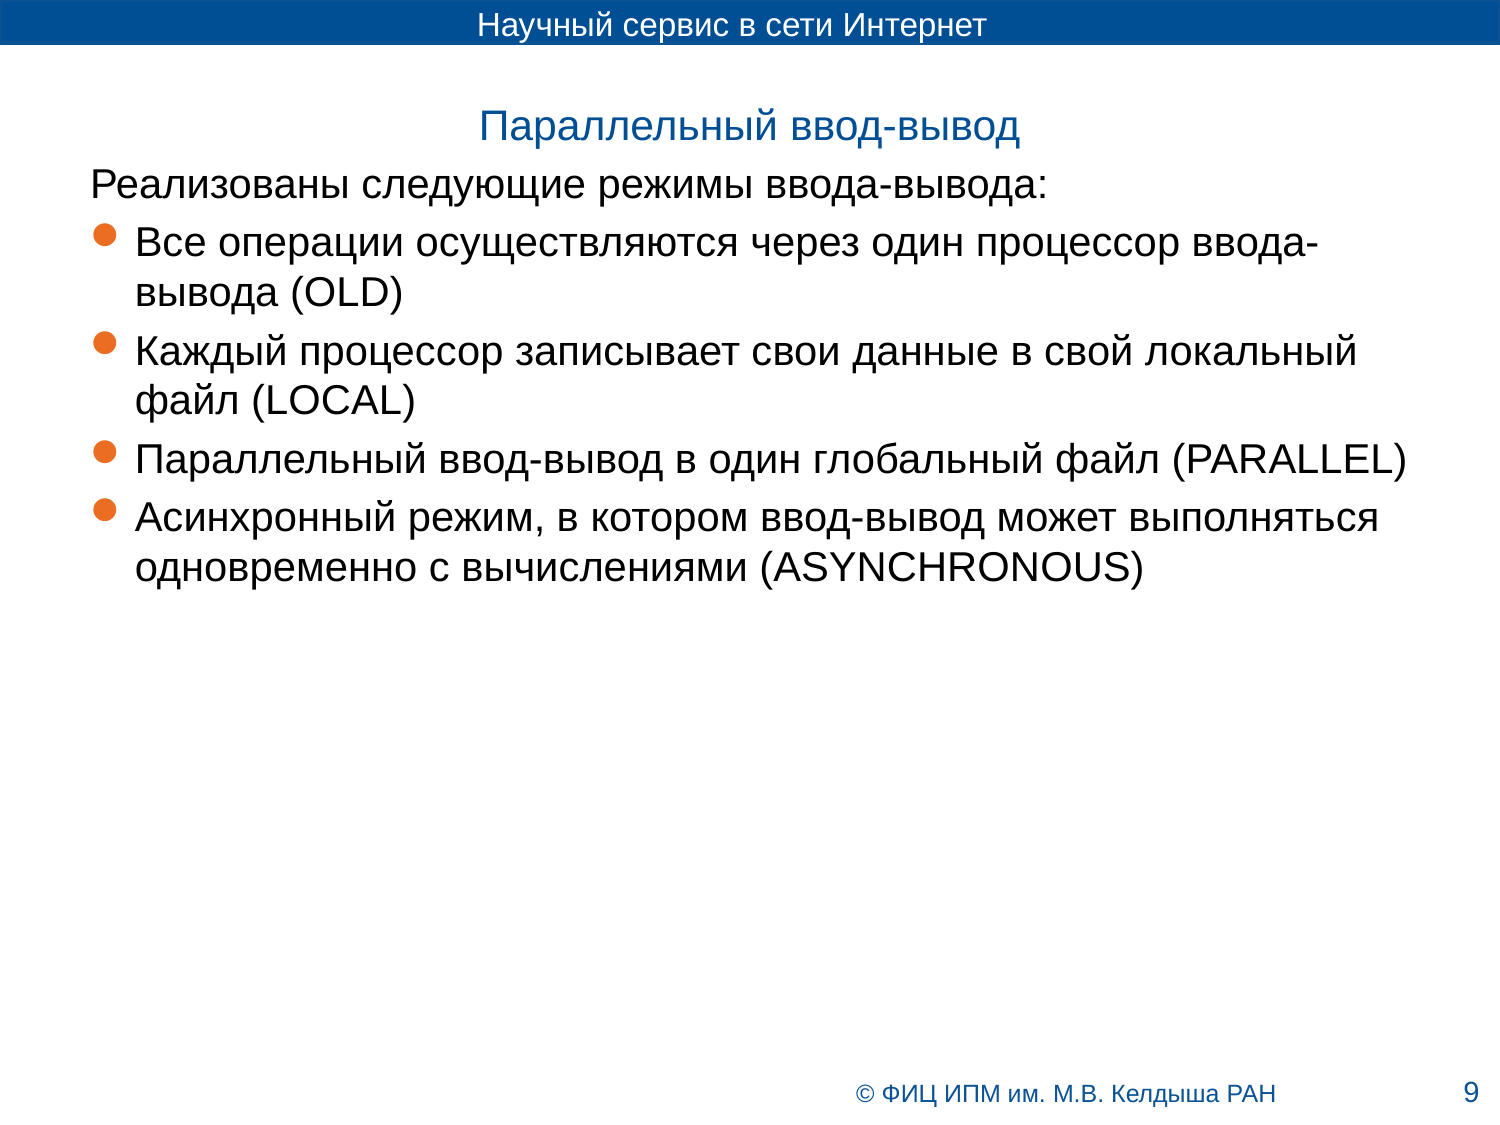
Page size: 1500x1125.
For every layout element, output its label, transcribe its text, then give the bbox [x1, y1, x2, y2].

slide_number 9 [1369, 1066, 1495, 1123]
list Реализованы следующие режимы ввода-вывода: Все операции осуществляются через один процессор ввода-вывода (OLD) Каждый процессор записывает свои данные в свой локальный файл (LOCAL) Параллельный ввод-вывод в один глобальный файл (PARALLEL) Асинхронный режим, в котором ввод-вывод может выполняться одновременно с вычислениями (ASYNCHRONOUS) [74, 148, 1426, 1095]
title Параллельный ввод-вывод [74, 89, 1426, 148]
